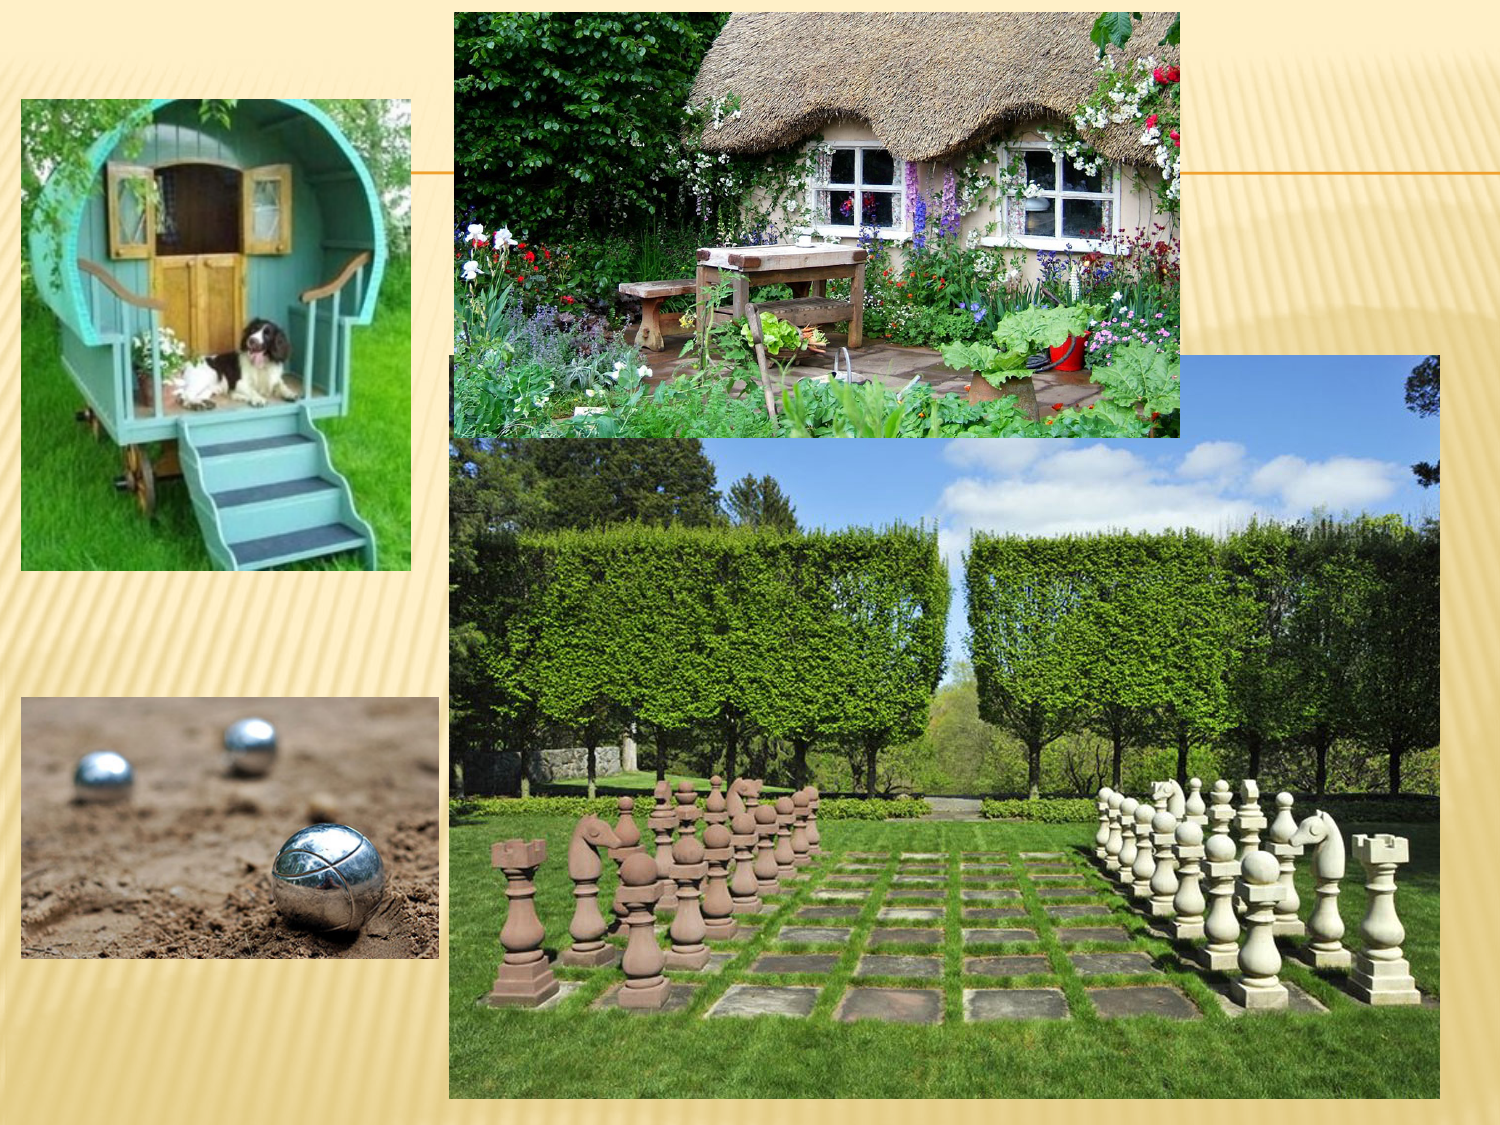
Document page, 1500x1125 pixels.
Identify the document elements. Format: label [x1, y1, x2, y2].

picture [20, 99, 411, 571]
list [449, 355, 1440, 1099]
picture [454, 12, 1180, 438]
picture [20, 697, 439, 960]
